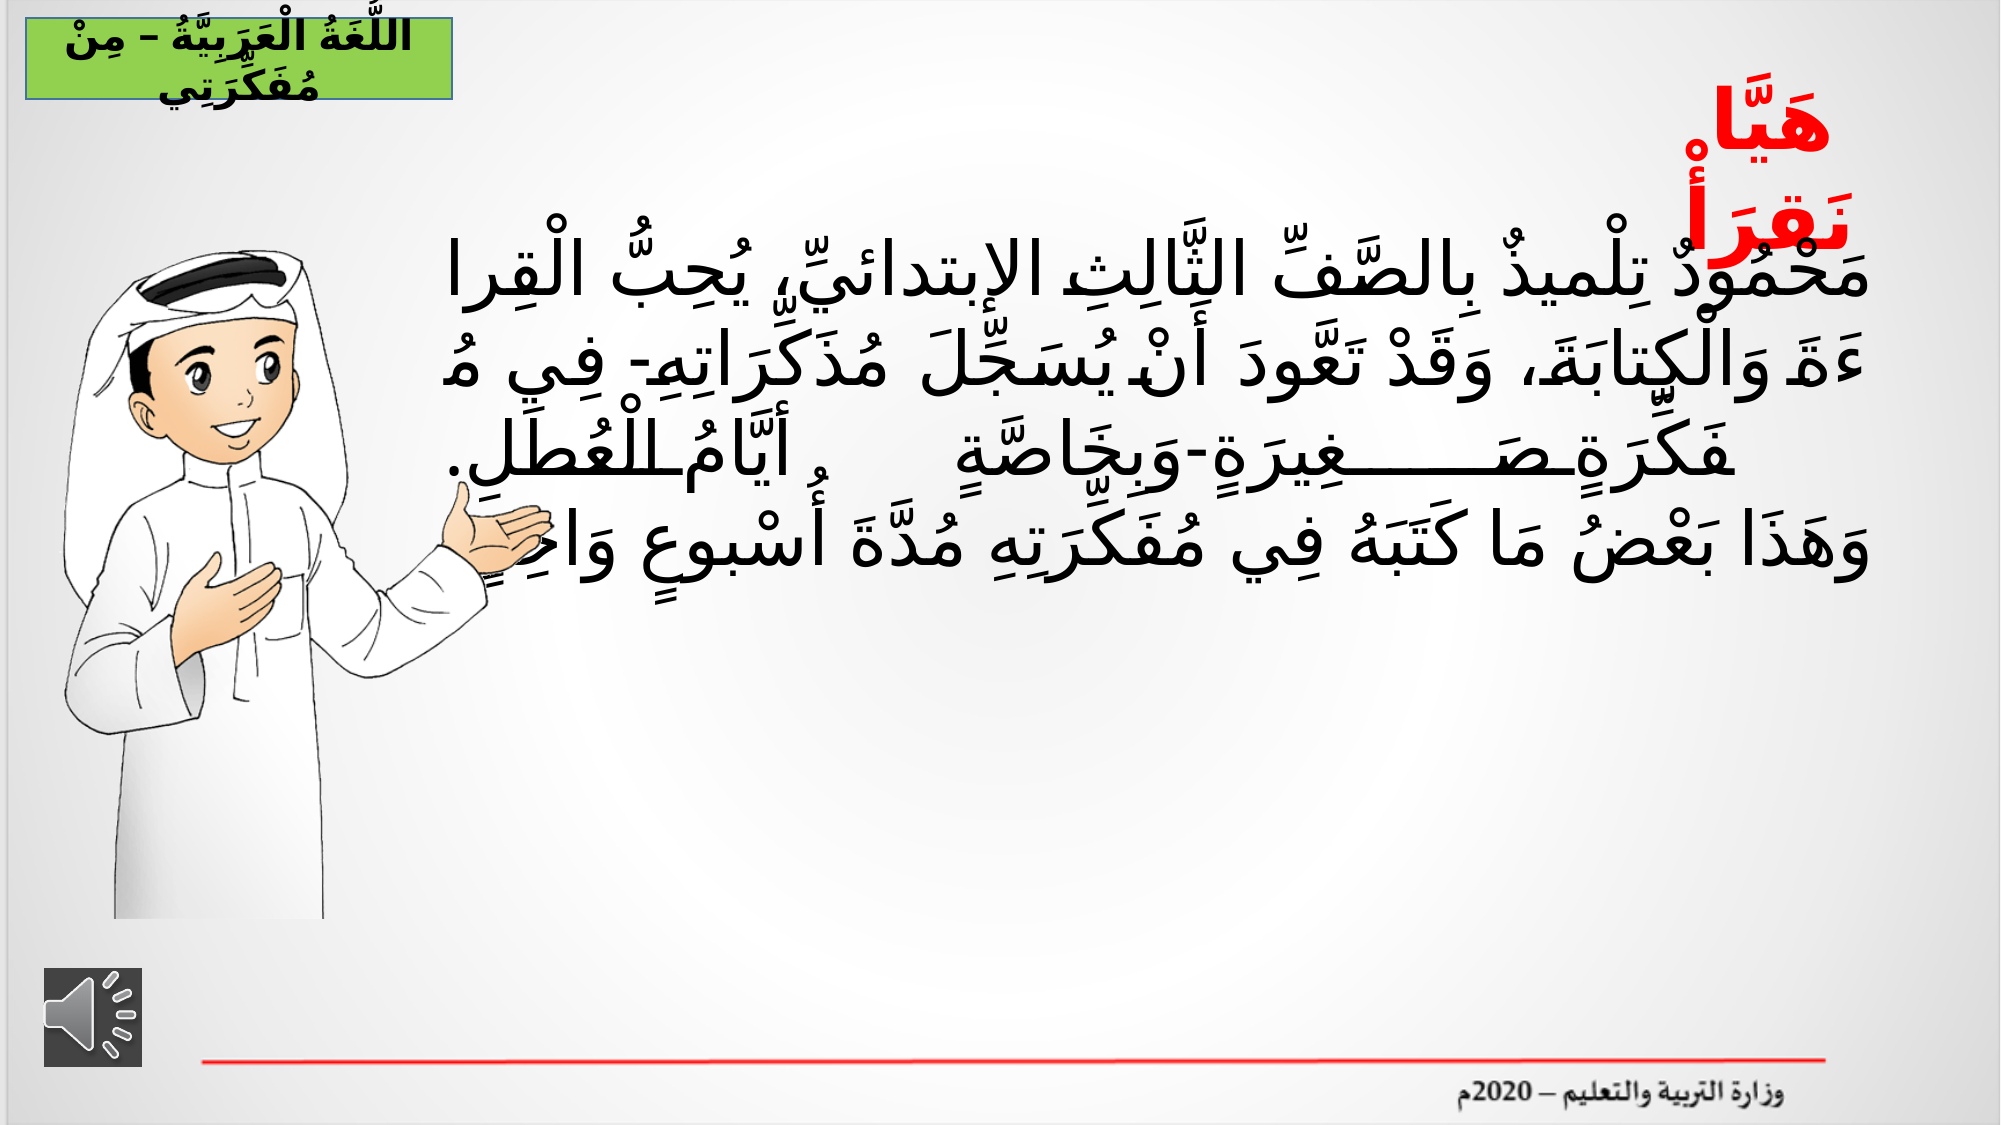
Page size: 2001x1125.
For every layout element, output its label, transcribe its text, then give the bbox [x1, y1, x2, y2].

text_box اللُّغَةُ الْعَرَبِيَّةُ – مِنْ مُفَكِّرَتِي [25, 17, 453, 100]
text_box هَيَّا نَقرَأْ [1608, 58, 1937, 274]
picture [0, 0, 2001, 1125]
text_box مَحْمُودٌ تِلْميذٌ بِالصَّفِّ الثَّالِثِ الإبتدائيِّ، يُحِبُّ الْقِراءَةَ وَالْكِتابَةَ، وَقَدْ تَعَّودَ أَنْ يُسَجِّلَ مُذَكِّرَاتِهِ- فِي مُفَكِّرَةٍ صَغِيرَةٍ-وَبِخَاصَّةٍ أيَّامُ الْعُطَلِ. وَهَذَا بَعْضُ مَا كَتَبَهُ فِي مُفَكِّرَتِهِ مُدَّةَ أُسْبوعٍ وَاحِدٍ. [429, 213, 1889, 589]
